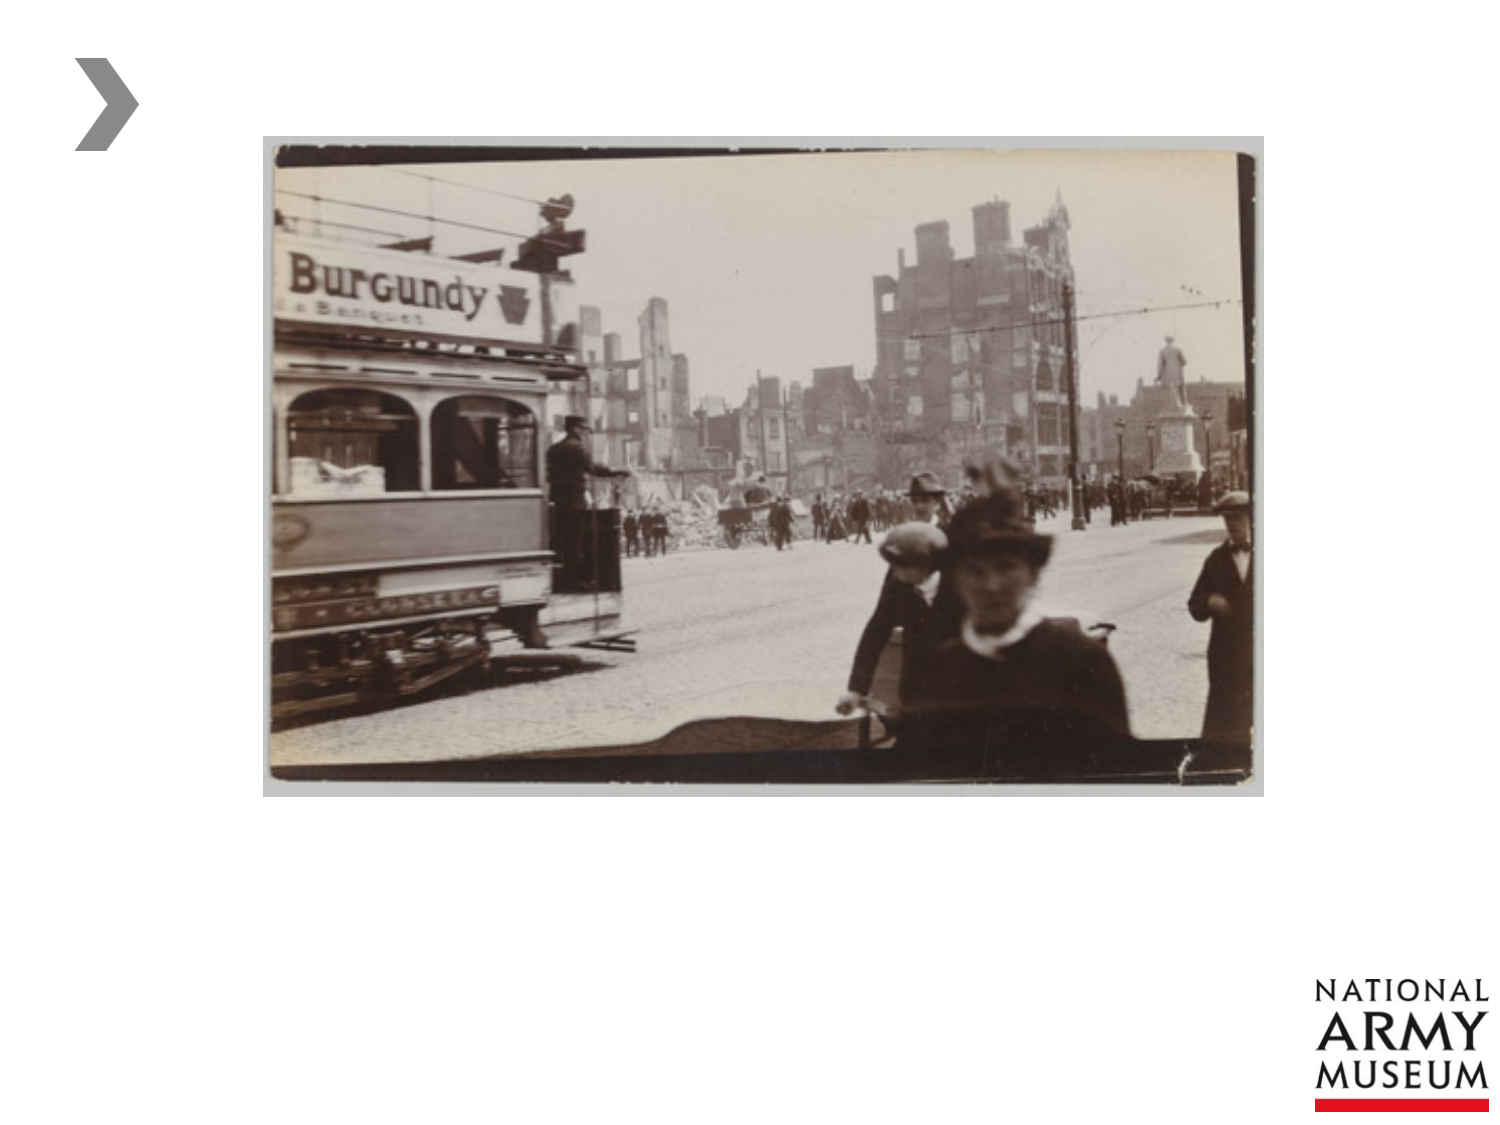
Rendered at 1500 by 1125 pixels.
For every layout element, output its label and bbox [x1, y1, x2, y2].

picture [1315, 979, 1489, 1112]
picture [263, 136, 1265, 798]
picture [75, 58, 139, 151]
